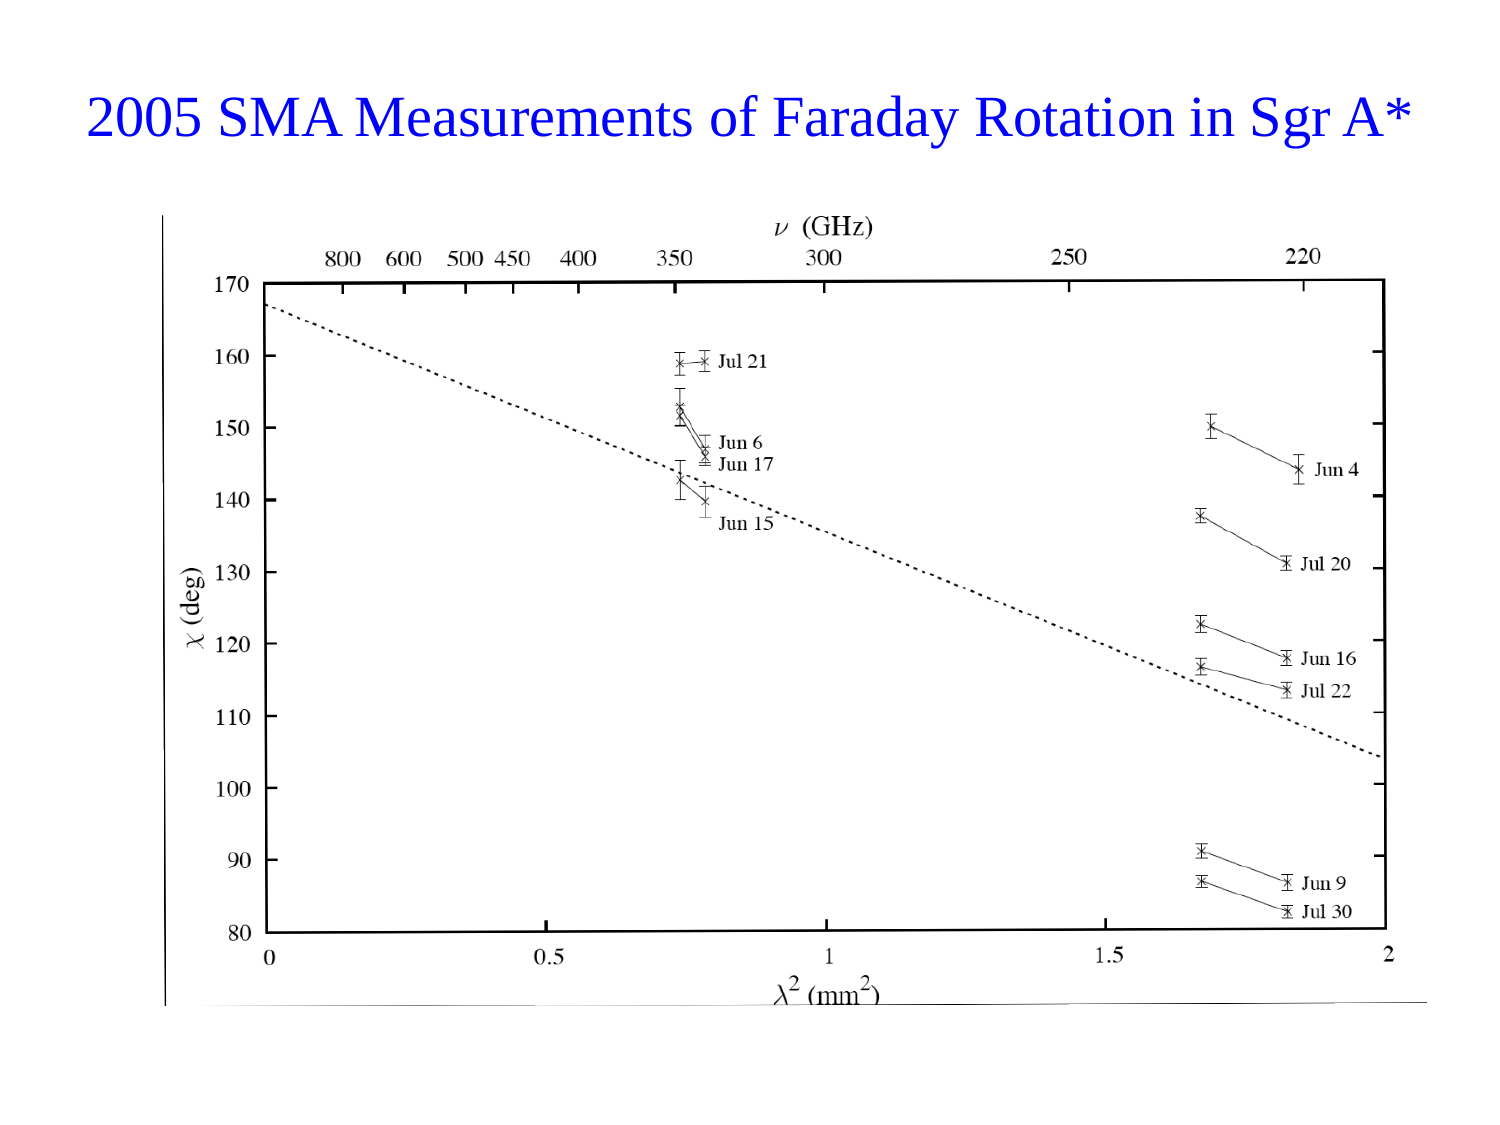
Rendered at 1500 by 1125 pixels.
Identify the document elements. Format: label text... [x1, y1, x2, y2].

picture [162, 211, 1426, 1005]
text_box 2005 SMA Measurements of Faraday Rotation in Sgr A* [0, 70, 1500, 155]
